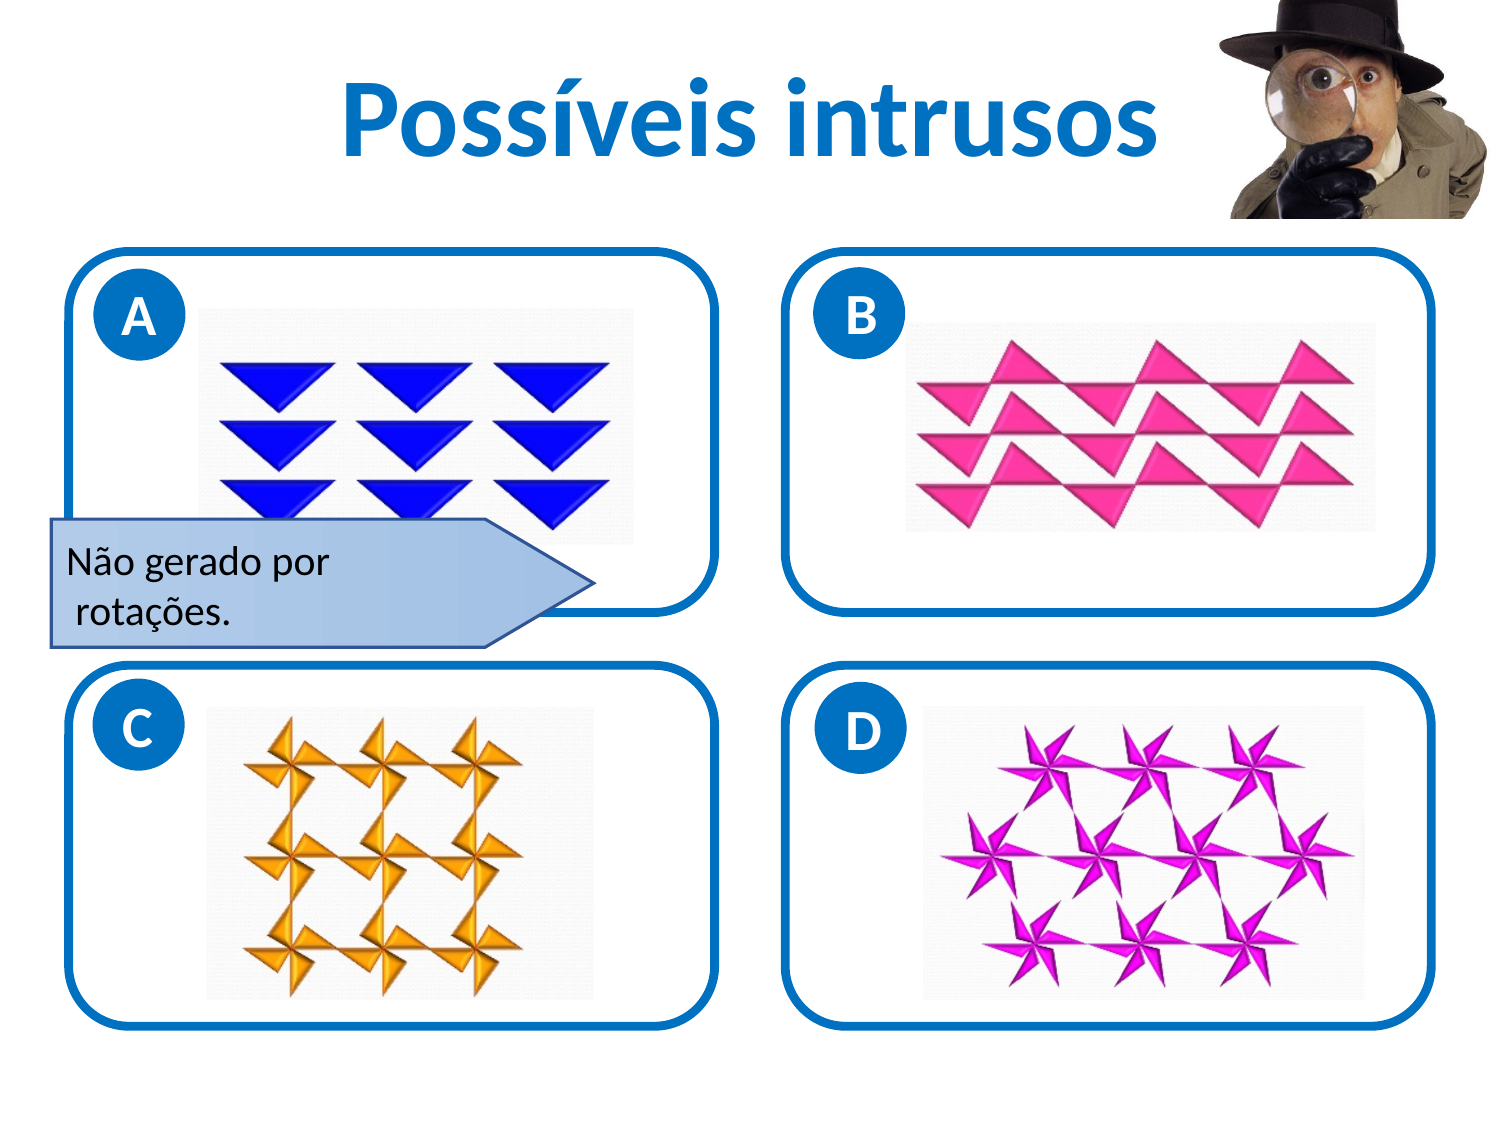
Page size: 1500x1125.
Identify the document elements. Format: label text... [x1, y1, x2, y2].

text_box Possíveis intrusos [325, 36, 1174, 187]
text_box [68, 665, 715, 1027]
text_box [785, 251, 1432, 613]
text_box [68, 251, 715, 613]
picture [1174, 0, 1500, 219]
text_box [51, 519, 594, 648]
picture [206, 707, 594, 1000]
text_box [785, 665, 1432, 1027]
picture [922, 706, 1365, 1000]
picture [198, 308, 634, 545]
picture [905, 322, 1376, 532]
